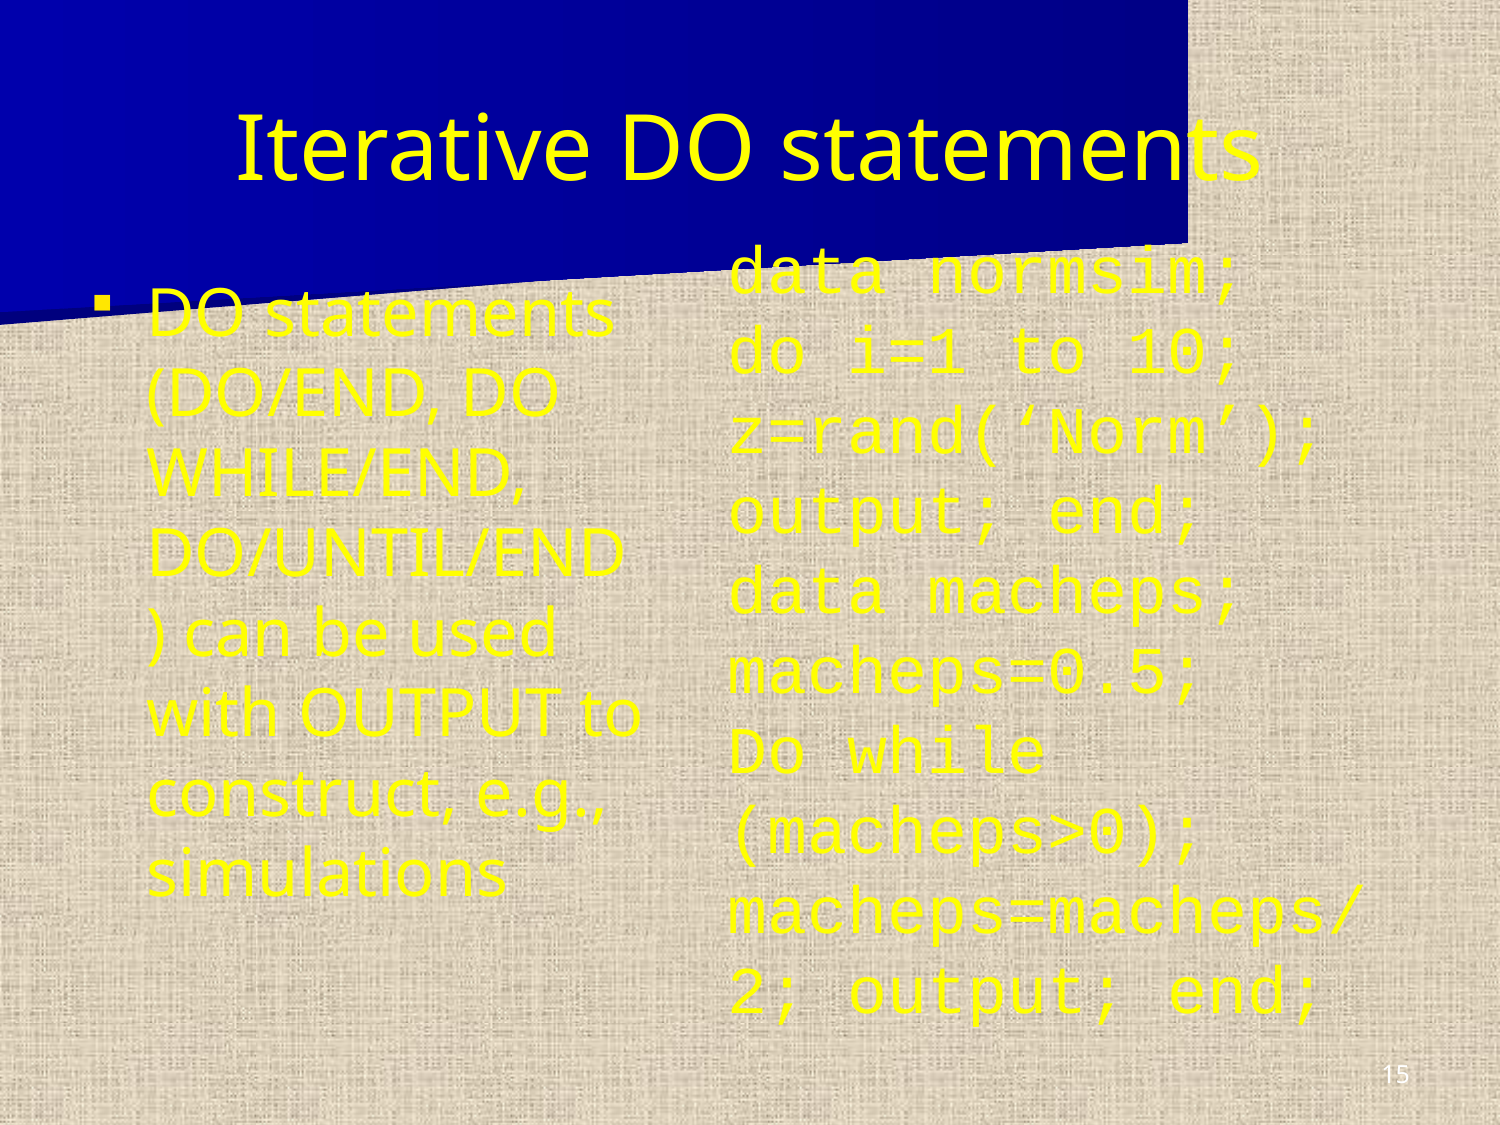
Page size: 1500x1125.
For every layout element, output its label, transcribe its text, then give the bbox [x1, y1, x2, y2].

slide_number 15 [1074, 1034, 1426, 1101]
list DO statements (DO/END, DO WHILE/END, DO/UNTIL/END) can be used with OUTPUT to construct, e.g., simulations [74, 262, 663, 1026]
picture [0, 0, 1500, 1125]
title Iterative DO statements [74, 49, 1426, 238]
text_box data normsim; do i=1 to 10; z=rand(‘Norm’); output; end; data macheps; macheps=0.5; Do while (macheps>0); macheps=macheps/2; output; end; [712, 219, 1462, 1034]
